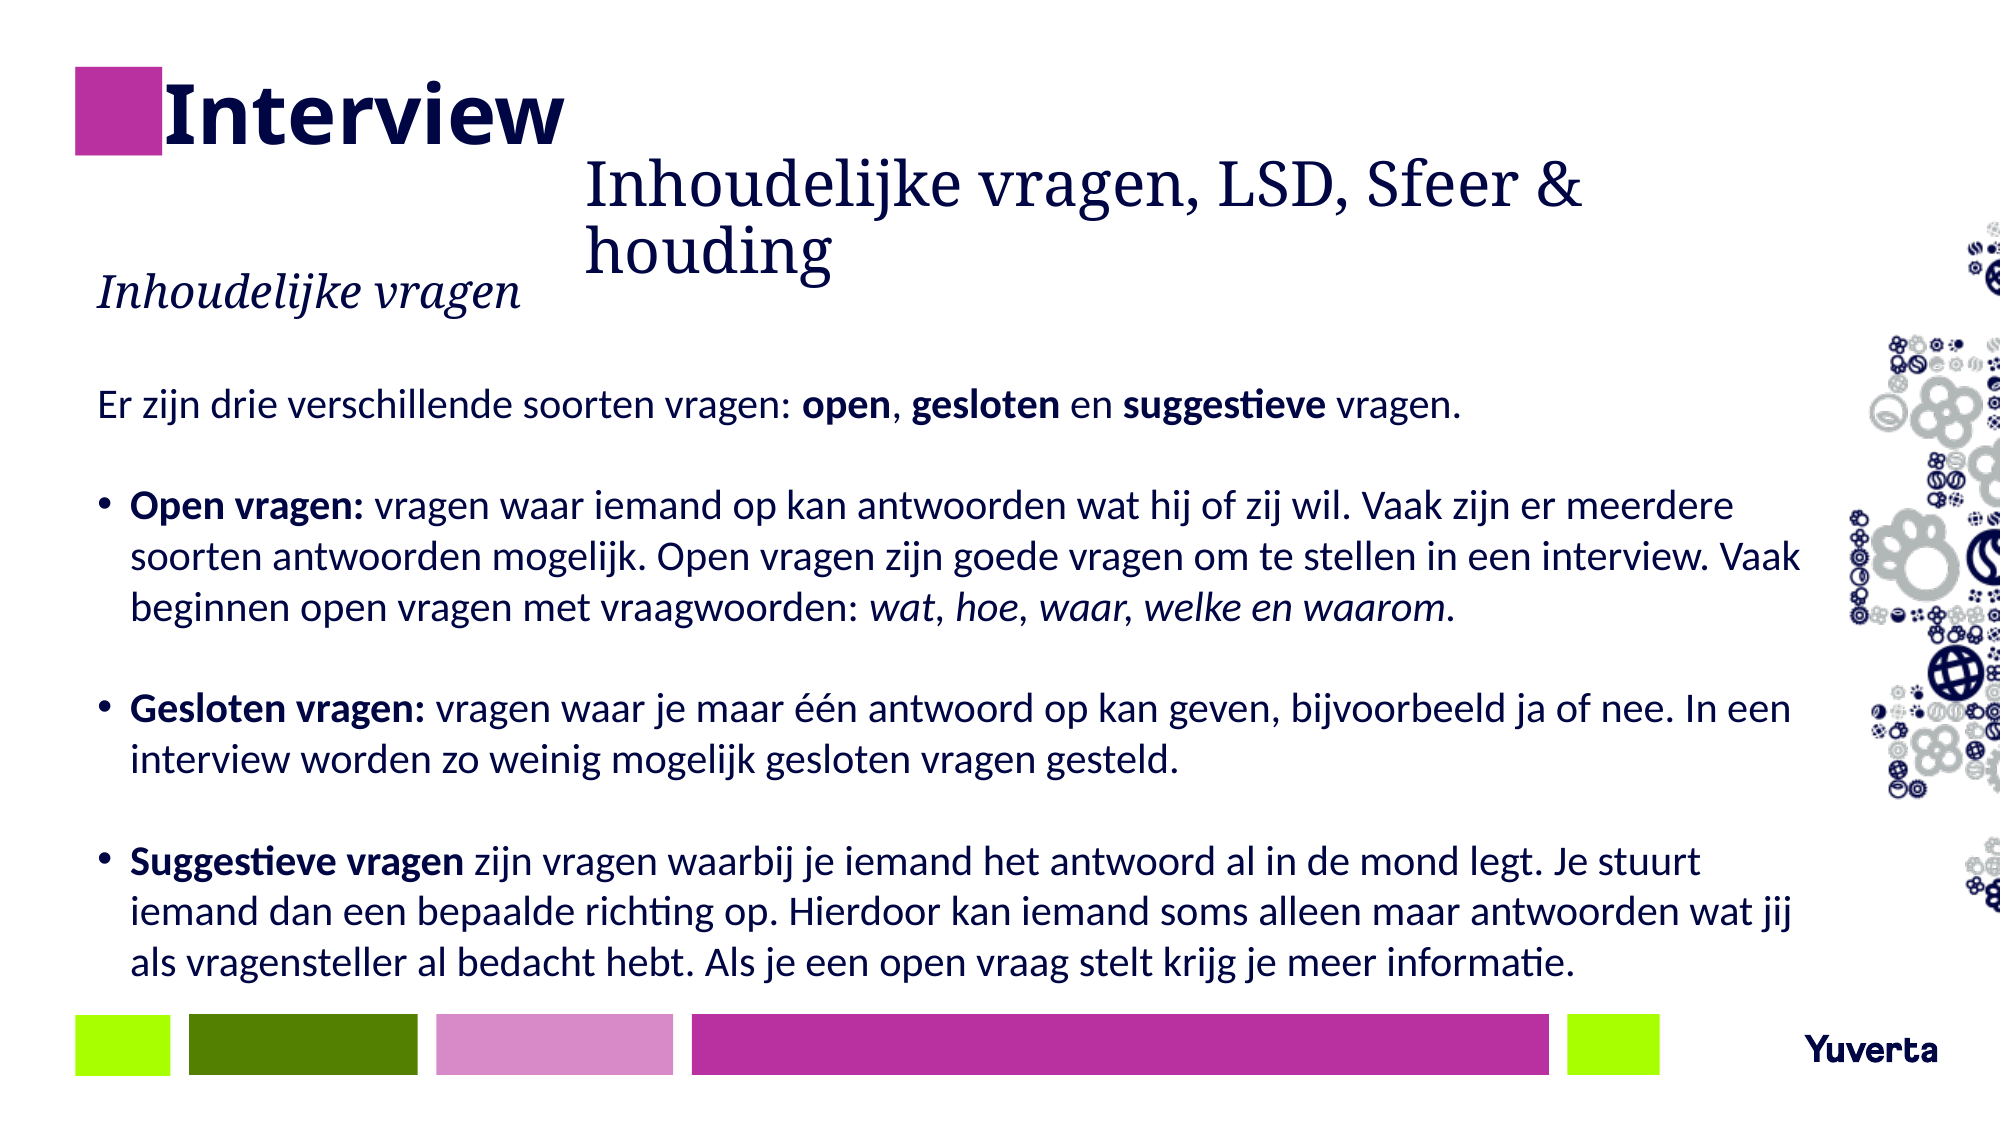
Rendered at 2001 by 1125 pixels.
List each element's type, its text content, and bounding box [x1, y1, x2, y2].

text_box [74, 66, 163, 156]
text_box [74, 1014, 171, 1077]
text_box [435, 1013, 674, 1076]
title Interview [99, 66, 1207, 184]
text_box Inhoudelijke vragen Er zijn drie verschillende soorten vragen: open, gesloten en suggestieve vragen. Open vragen: vragen waar iemand op kan antwoorden wat hij of zij wil. Vaak zijn er meerdere soorten antwoorden mogelijk. Open vragen zijn goede vragen om te stellen in een interview. Vaak beginnen open vragen met vraagwoorden: wat, hoe, waar, welke en waarom. Gesloten vragen: vragen waar je maar één antwoord op kan geven, bijvoorbeeld ja of nee. In een interview worden zo weinig mogelijk gesloten vragen gesteld. Suggestieve vragen zijn vragen waarbij je iemand het antwoord al in de mond legt. Je stuurt iemand dan een bepaalde richting op. Hierdoor kan iemand soms alleen maar antwoorden wat jij als vragensteller al bedacht hebt. Als je een open vraag stelt krijg je meer informatie. [97, 263, 1819, 986]
text_box Inhoudelijke vragen, LSD, Sfeer & houding [585, 146, 1792, 264]
text_box [1566, 1013, 1661, 1076]
text_box [188, 1013, 419, 1076]
picture [0, 0, 2000, 1125]
text_box [691, 1013, 1550, 1076]
